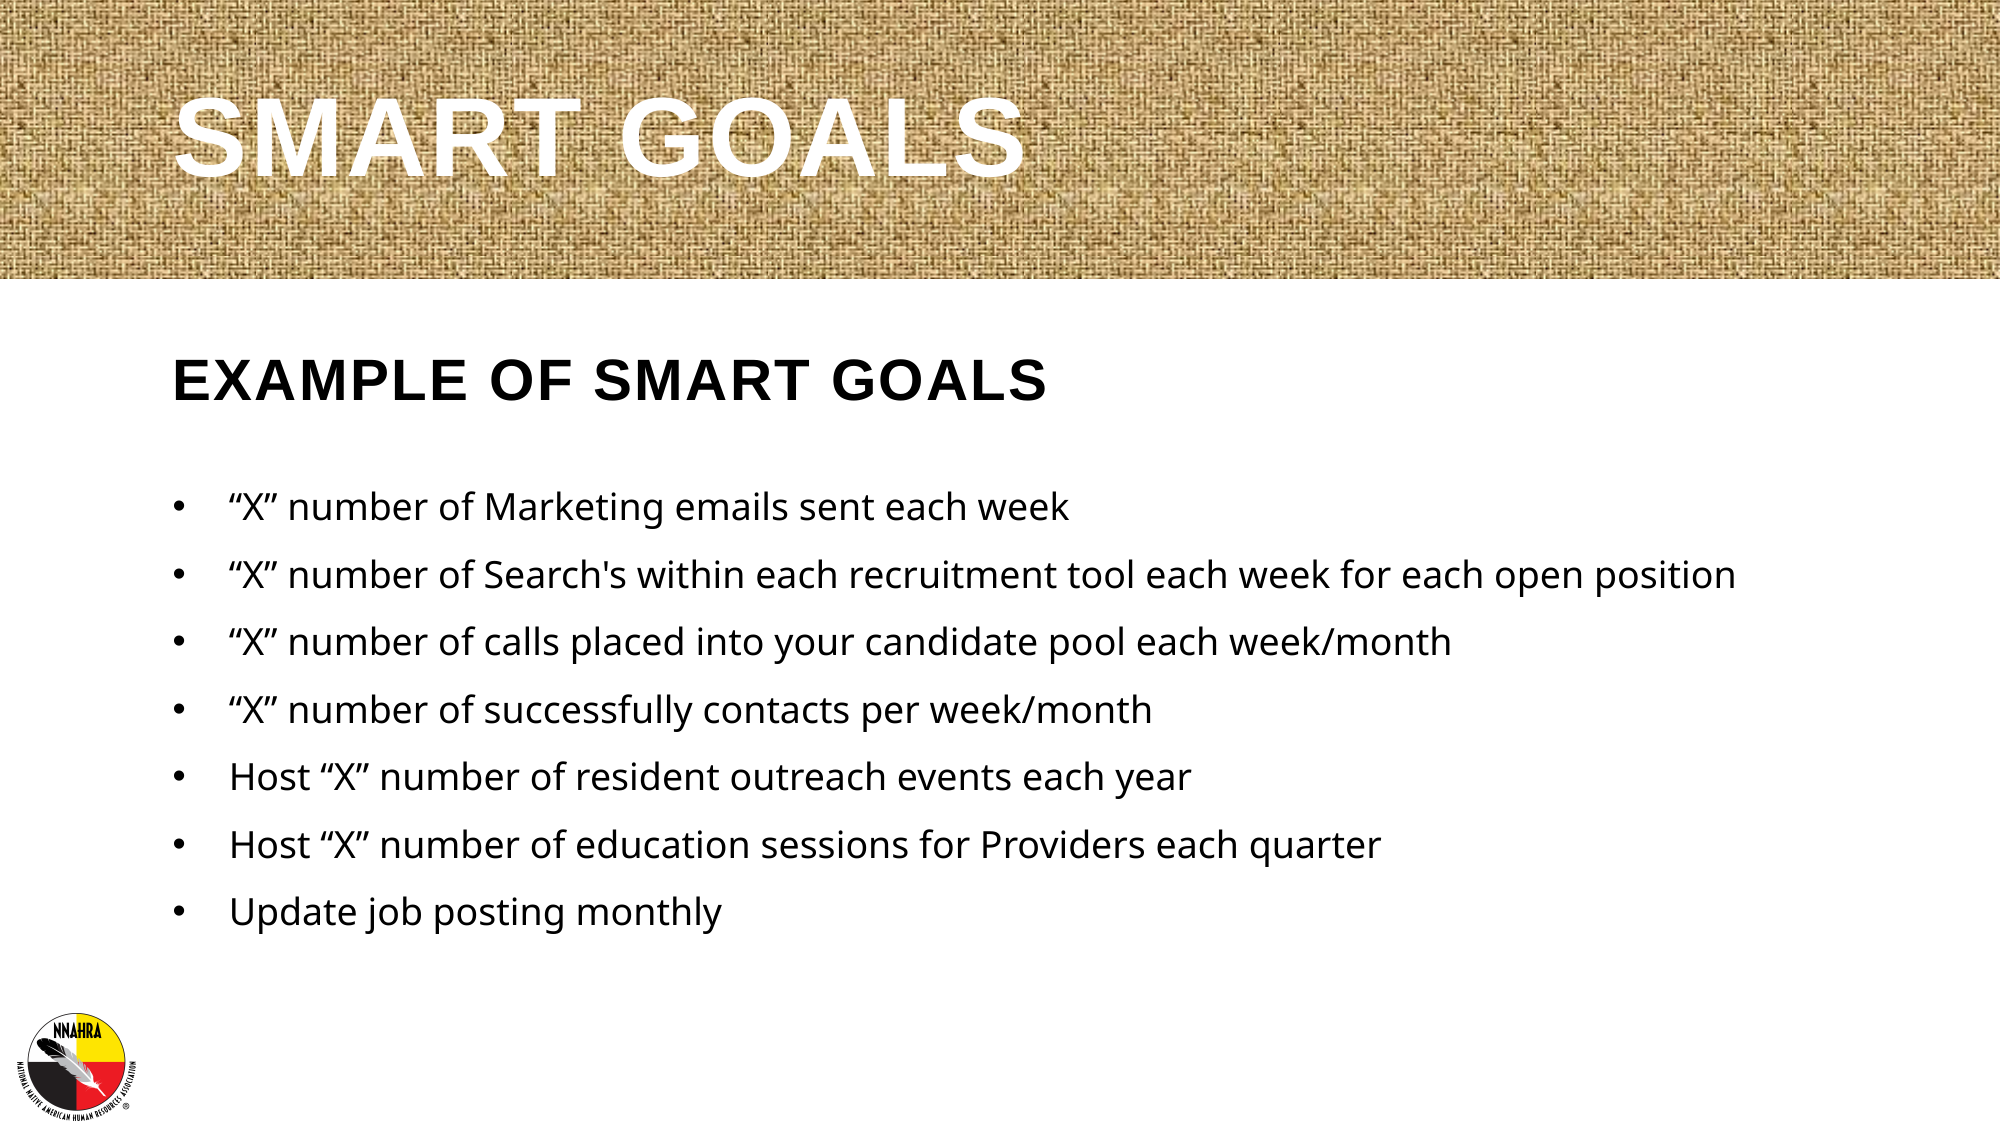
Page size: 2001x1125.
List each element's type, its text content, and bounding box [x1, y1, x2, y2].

picture [0, 0, 2000, 279]
text_box Example of SMART Goals [157, 280, 1883, 484]
picture [17, 1013, 136, 1121]
text_box “X” number of Marketing emails sent each week “X” number of Search's within each recruitment tool each week for each open position “X” number of calls placed into your candidate pool each week/month “X” number of successfully contacts per week/month Host “X” number of resident outreach events each year Host “X” number of education sessions for Providers each quarter Update job posting monthly [157, 453, 1770, 941]
title SMART Goals [157, 1, 1843, 280]
